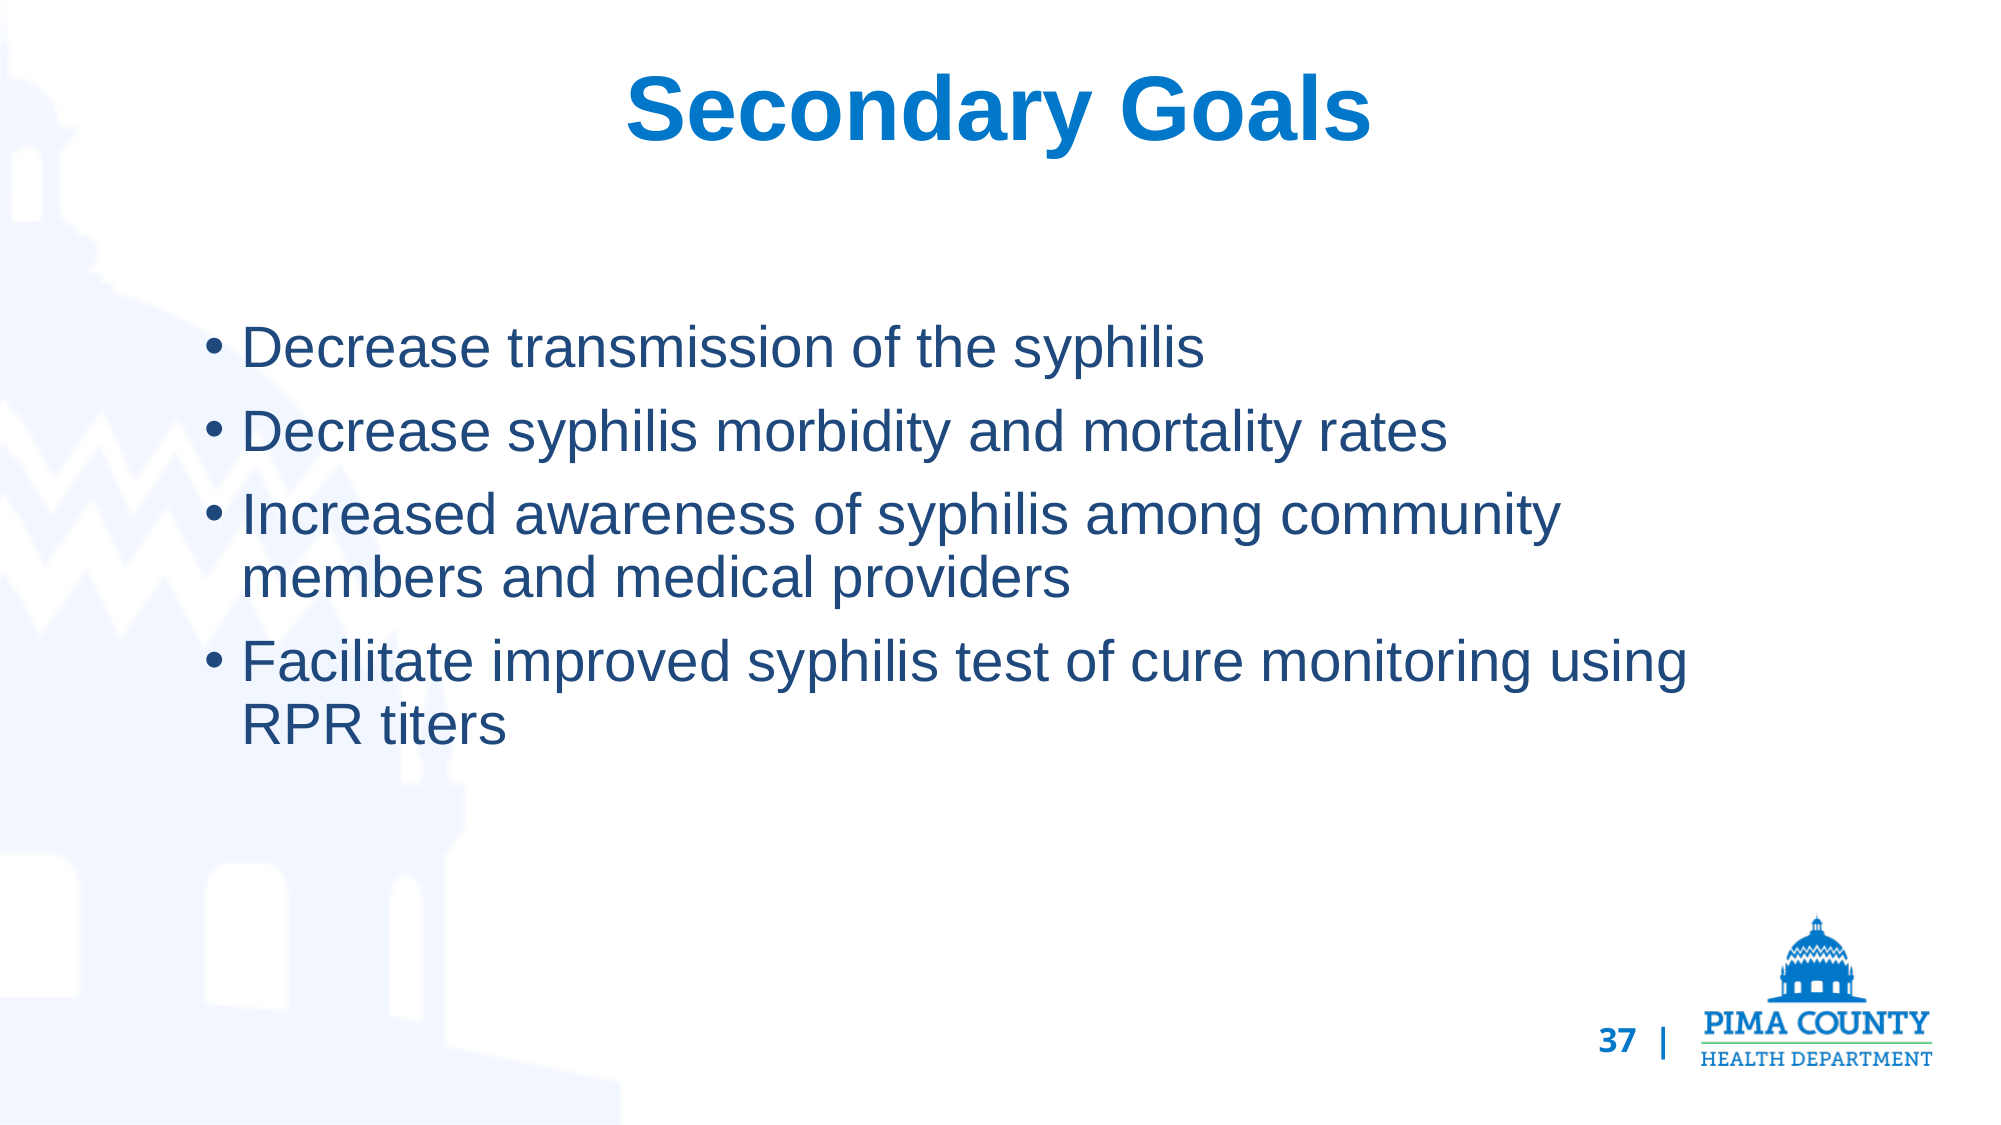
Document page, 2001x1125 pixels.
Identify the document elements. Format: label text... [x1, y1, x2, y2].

list Decrease transmission of the syphilis Decrease syphilis morbidity and mortality rates Increased awareness of syphilis among community members and medical providers Facilitate improved syphilis test of cure monitoring using RPR titers [189, 309, 1811, 884]
slide_number 37 | [1237, 1011, 1688, 1072]
title Secondary Goals [189, 53, 1811, 155]
picture [1701, 912, 1933, 1066]
